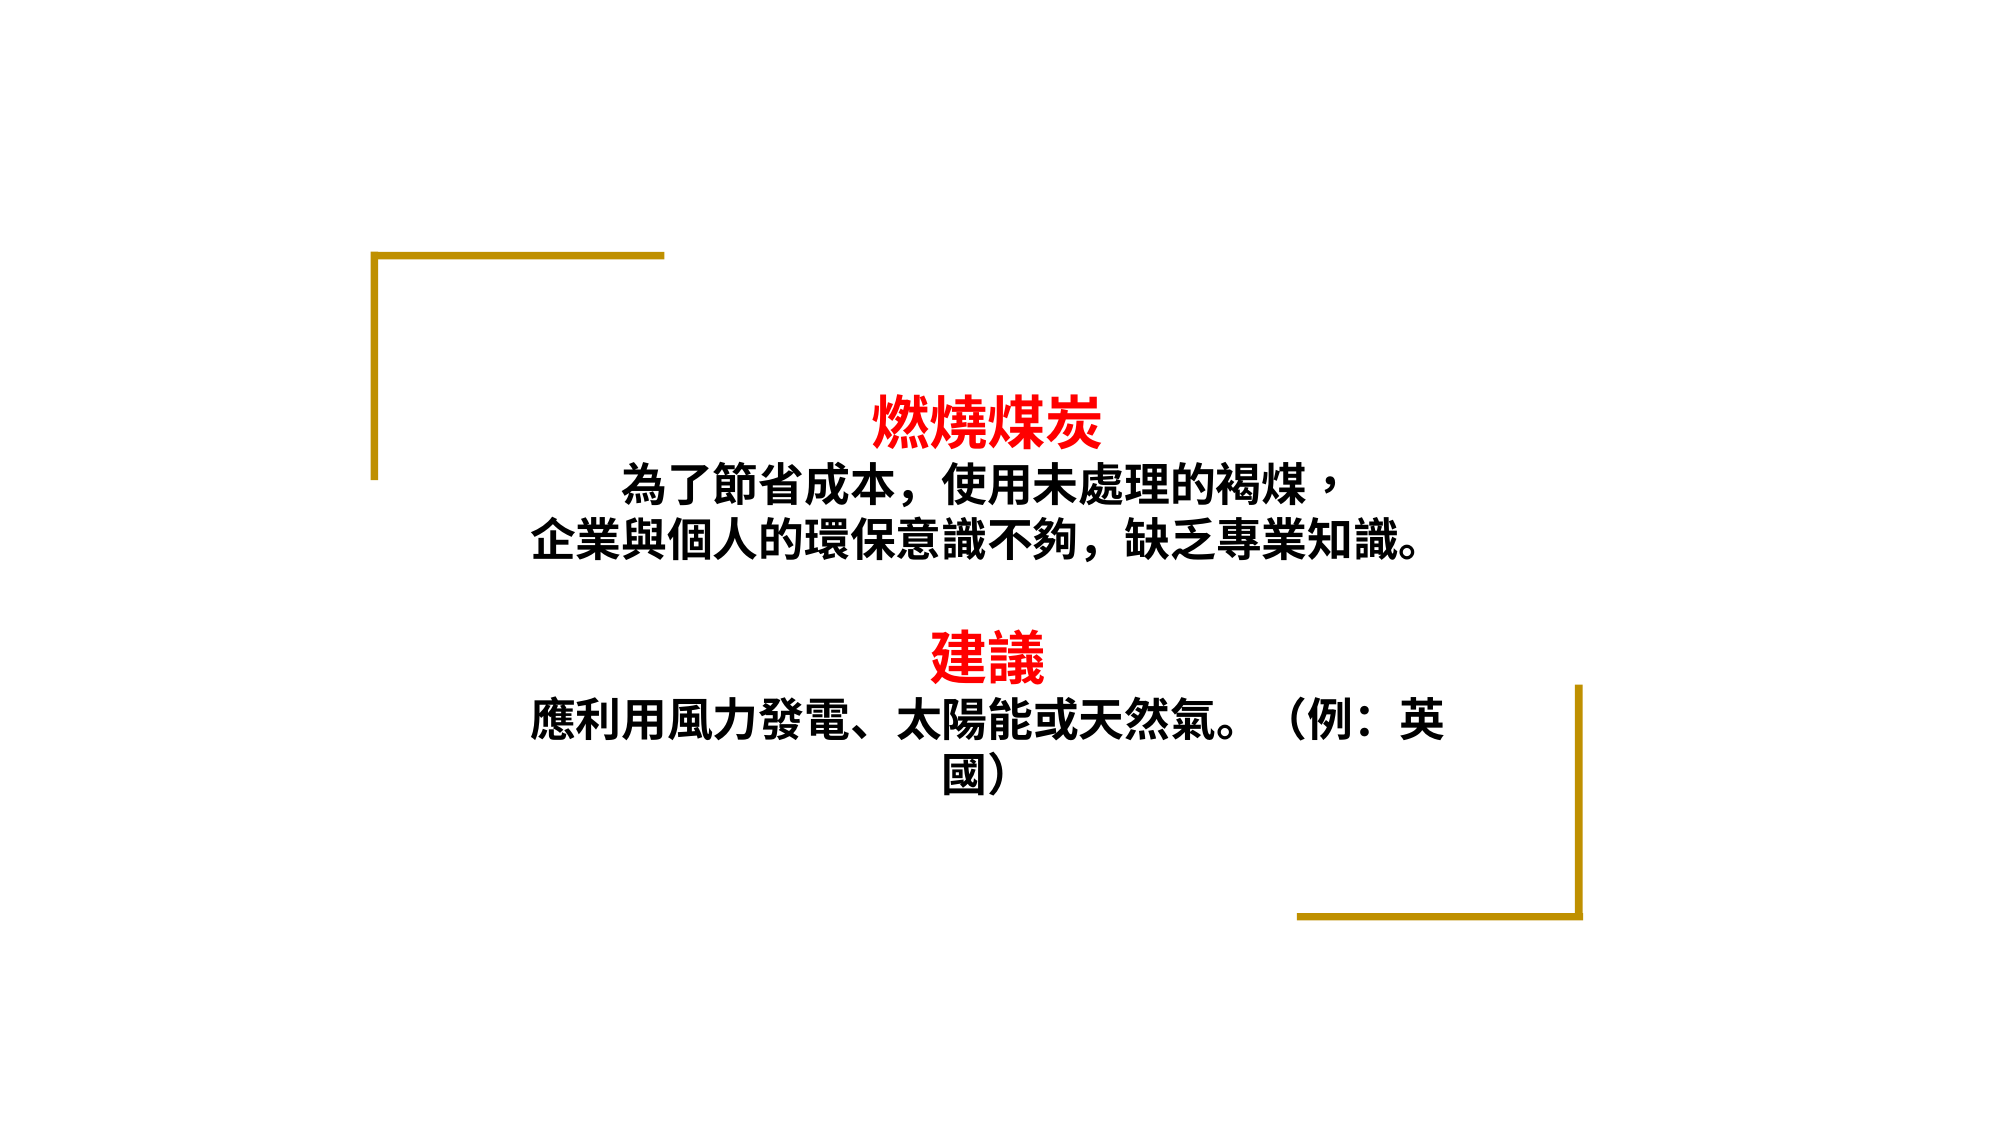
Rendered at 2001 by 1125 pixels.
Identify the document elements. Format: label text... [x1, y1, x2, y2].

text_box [370, 251, 665, 481]
text_box 燃燒煤炭 為了節省成本，使用未處理的褐煤， 企業與個人的環保意識不夠，缺乏專業知識。 建議 應利用風力發電、太陽能或天然氣。（例：英國） [482, 378, 1493, 809]
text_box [1296, 684, 1584, 921]
